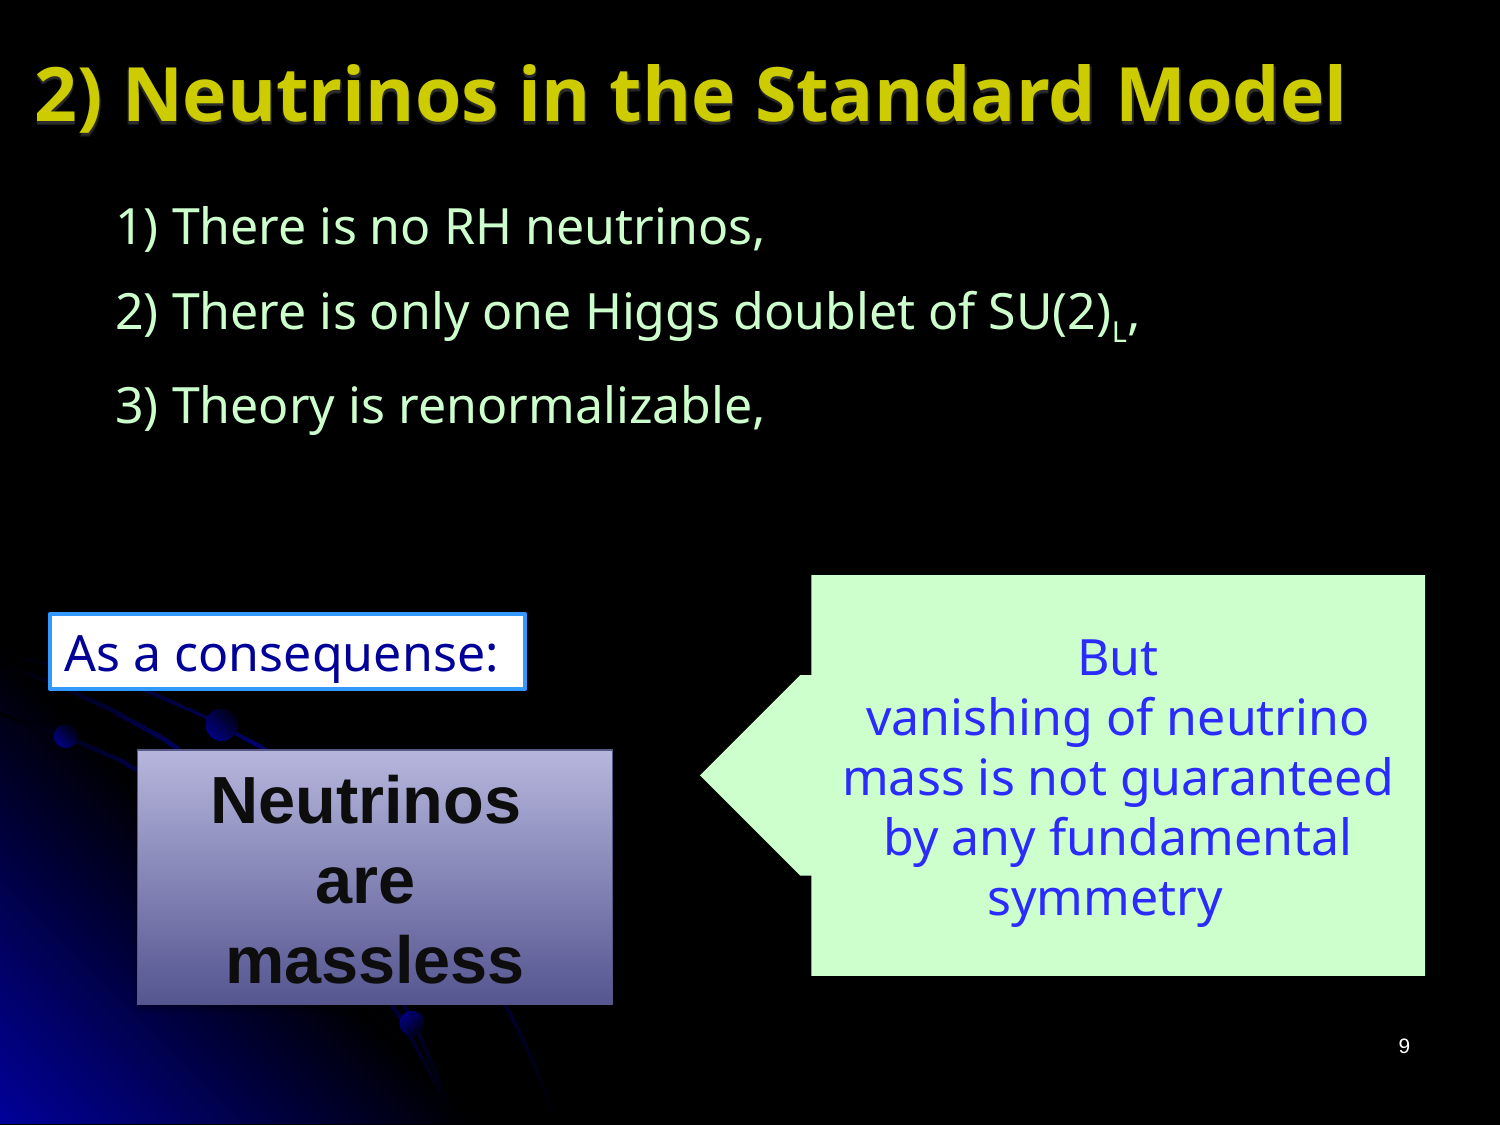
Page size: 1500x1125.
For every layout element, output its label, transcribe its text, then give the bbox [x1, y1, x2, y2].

slide_number 9 [1074, 1024, 1426, 1101]
text_box As a consequense: [48, 612, 527, 691]
text_box 2) Neutrinos in the Standard Model [0, 24, 1475, 158]
text_box 1) There is no RH neutrinos, 2) There is only one Higgs doublet of SU(2)L, 3) Theory is renormalizable, [74, 187, 1338, 441]
text_box But vanishing of neutrino mass is not guaranteed by any fundamental symmetry [697, 572, 1428, 978]
text_box Neutrinos are massless [137, 749, 613, 1005]
